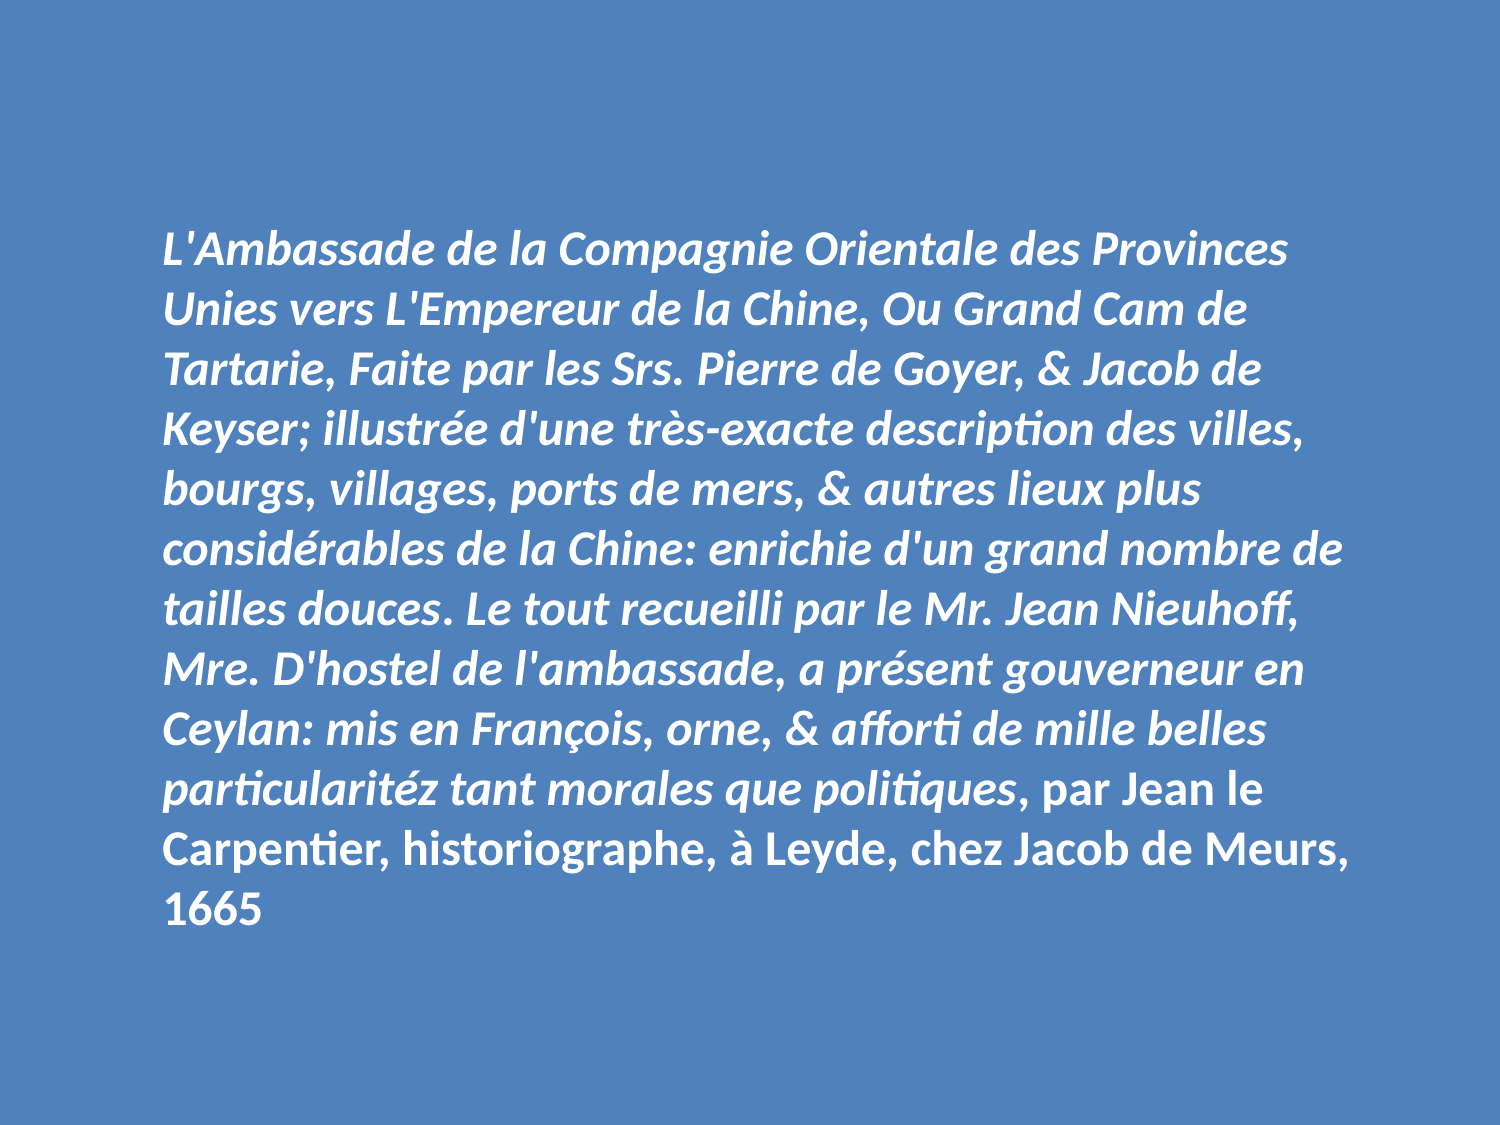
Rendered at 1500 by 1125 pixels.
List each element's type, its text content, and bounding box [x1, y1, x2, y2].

text_box L'Ambassade de la Compagnie Orientale des Provinces Unies vers L'Empereur de la Chine, Ou Grand Cam de Tartarie, Faite par les Srs. Pierre de Goyer, & Jacob de Keyser; illustrée d'une très-exacte description des villes, bourgs, villages, ports de mers, & autres lieux plus considérables de la Chine: enrichie d'un grand nombre de tailles douces. Le tout recueilli par le Mr. Jean Nieuhoff, Mre. D'hostel de l'ambassade, a présent gouverneur en Ceylan: mis en François, orne, & afforti de mille belles particularitéz tant morales que politiques, par Jean le Carpentier, historiographe, à Leyde, chez Jacob de Meurs, 1665 [147, 208, 1376, 943]
